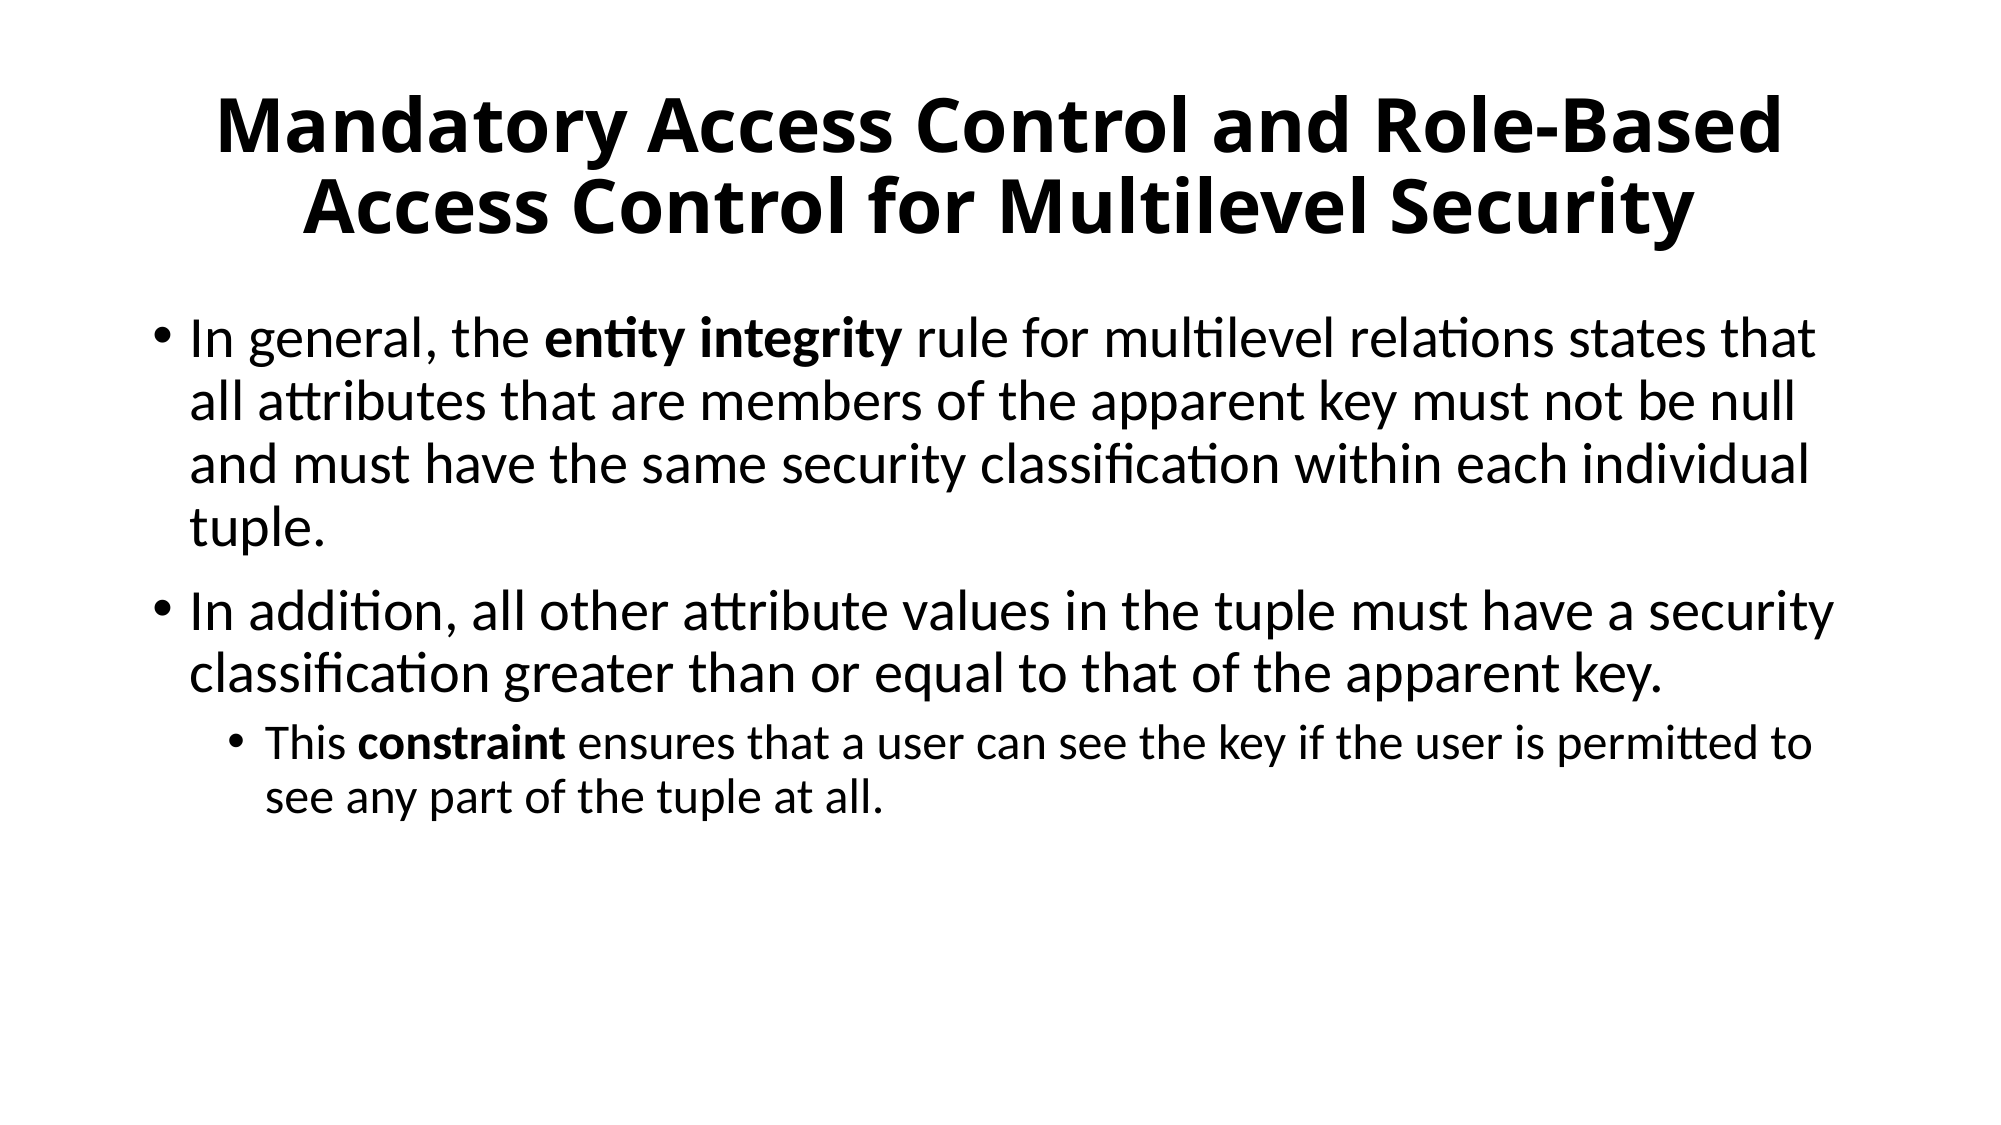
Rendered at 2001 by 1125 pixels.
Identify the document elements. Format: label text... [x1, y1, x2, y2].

list In general, the entity integrity rule for multilevel relations states that all attributes that are members of the apparent key must not be null and must have the same security classification within each individual tuple. In addition, all other attribute values in the tuple must have a security classification greater than or equal to that of the apparent key. This constraint ensures that a user can see the key if the user is permitted to see any part of the tuple at all. [137, 299, 1863, 1014]
title Mandatory Access Control and Role-Based Access Control for Multilevel Security [137, 59, 1863, 278]
